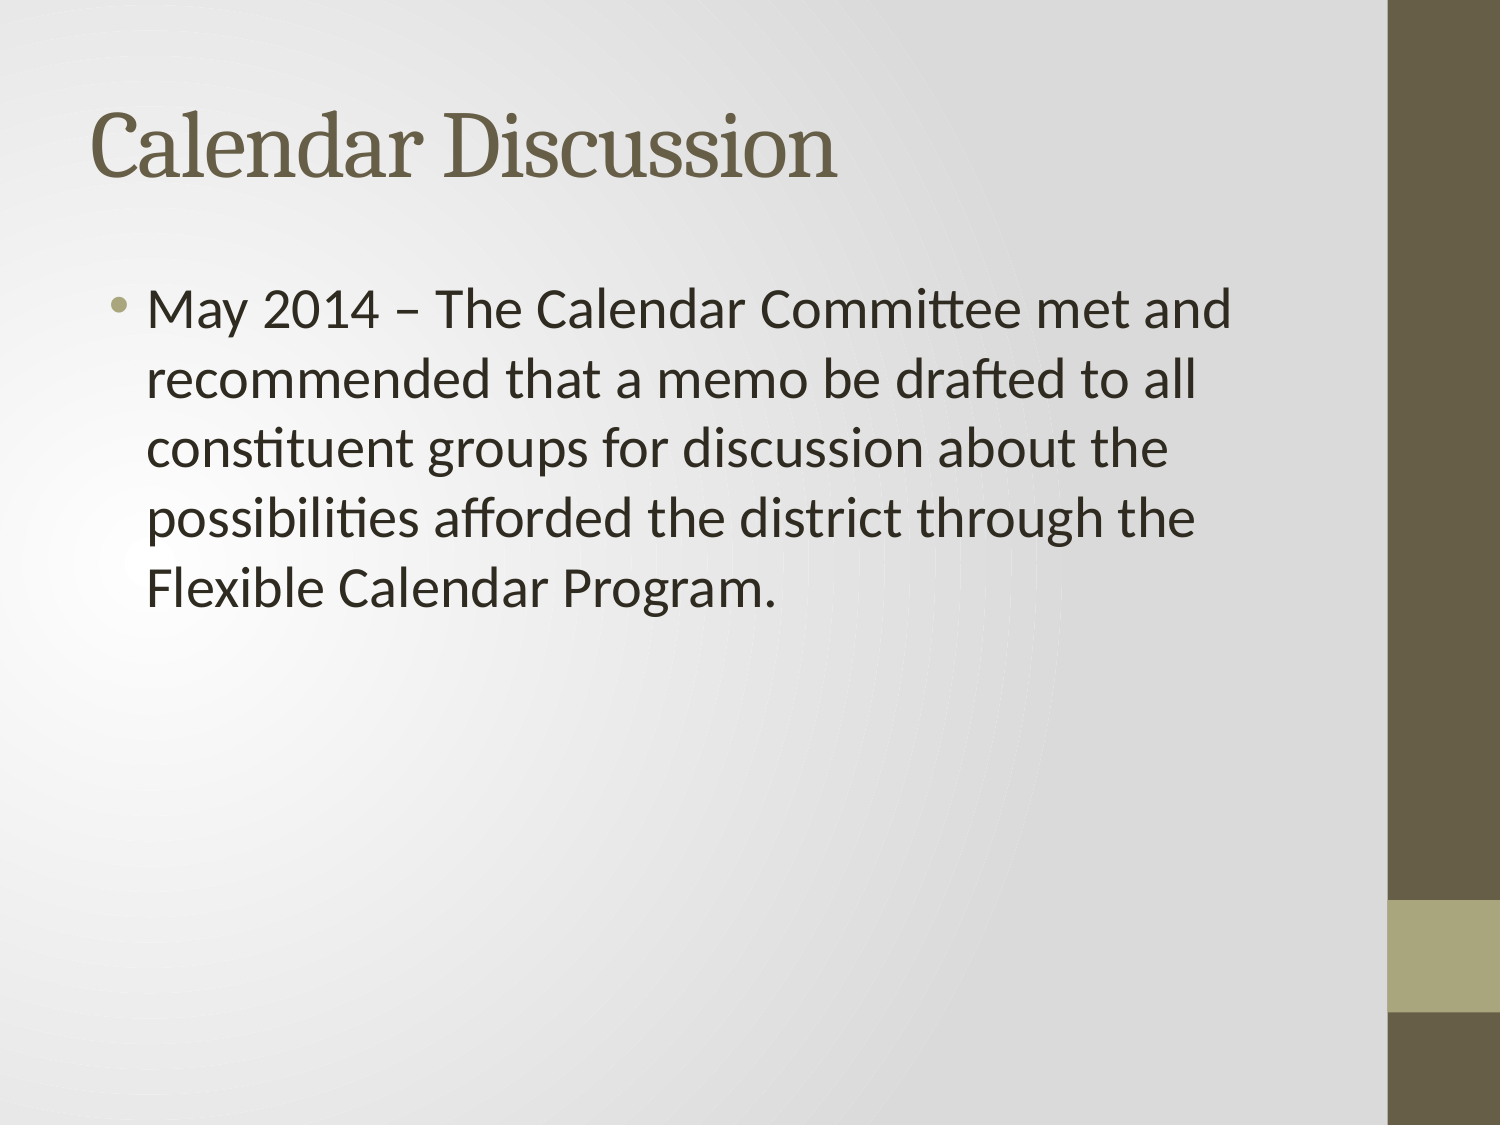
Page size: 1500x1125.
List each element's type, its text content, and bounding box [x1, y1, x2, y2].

title Calendar Discussion [75, 45, 1461, 233]
list May 2014 – The Calendar Committee met and recommended that a memo be drafted to all constituent groups for discussion about the possibilities afforded the district through the Flexible Calendar Program. [75, 262, 1325, 1099]
